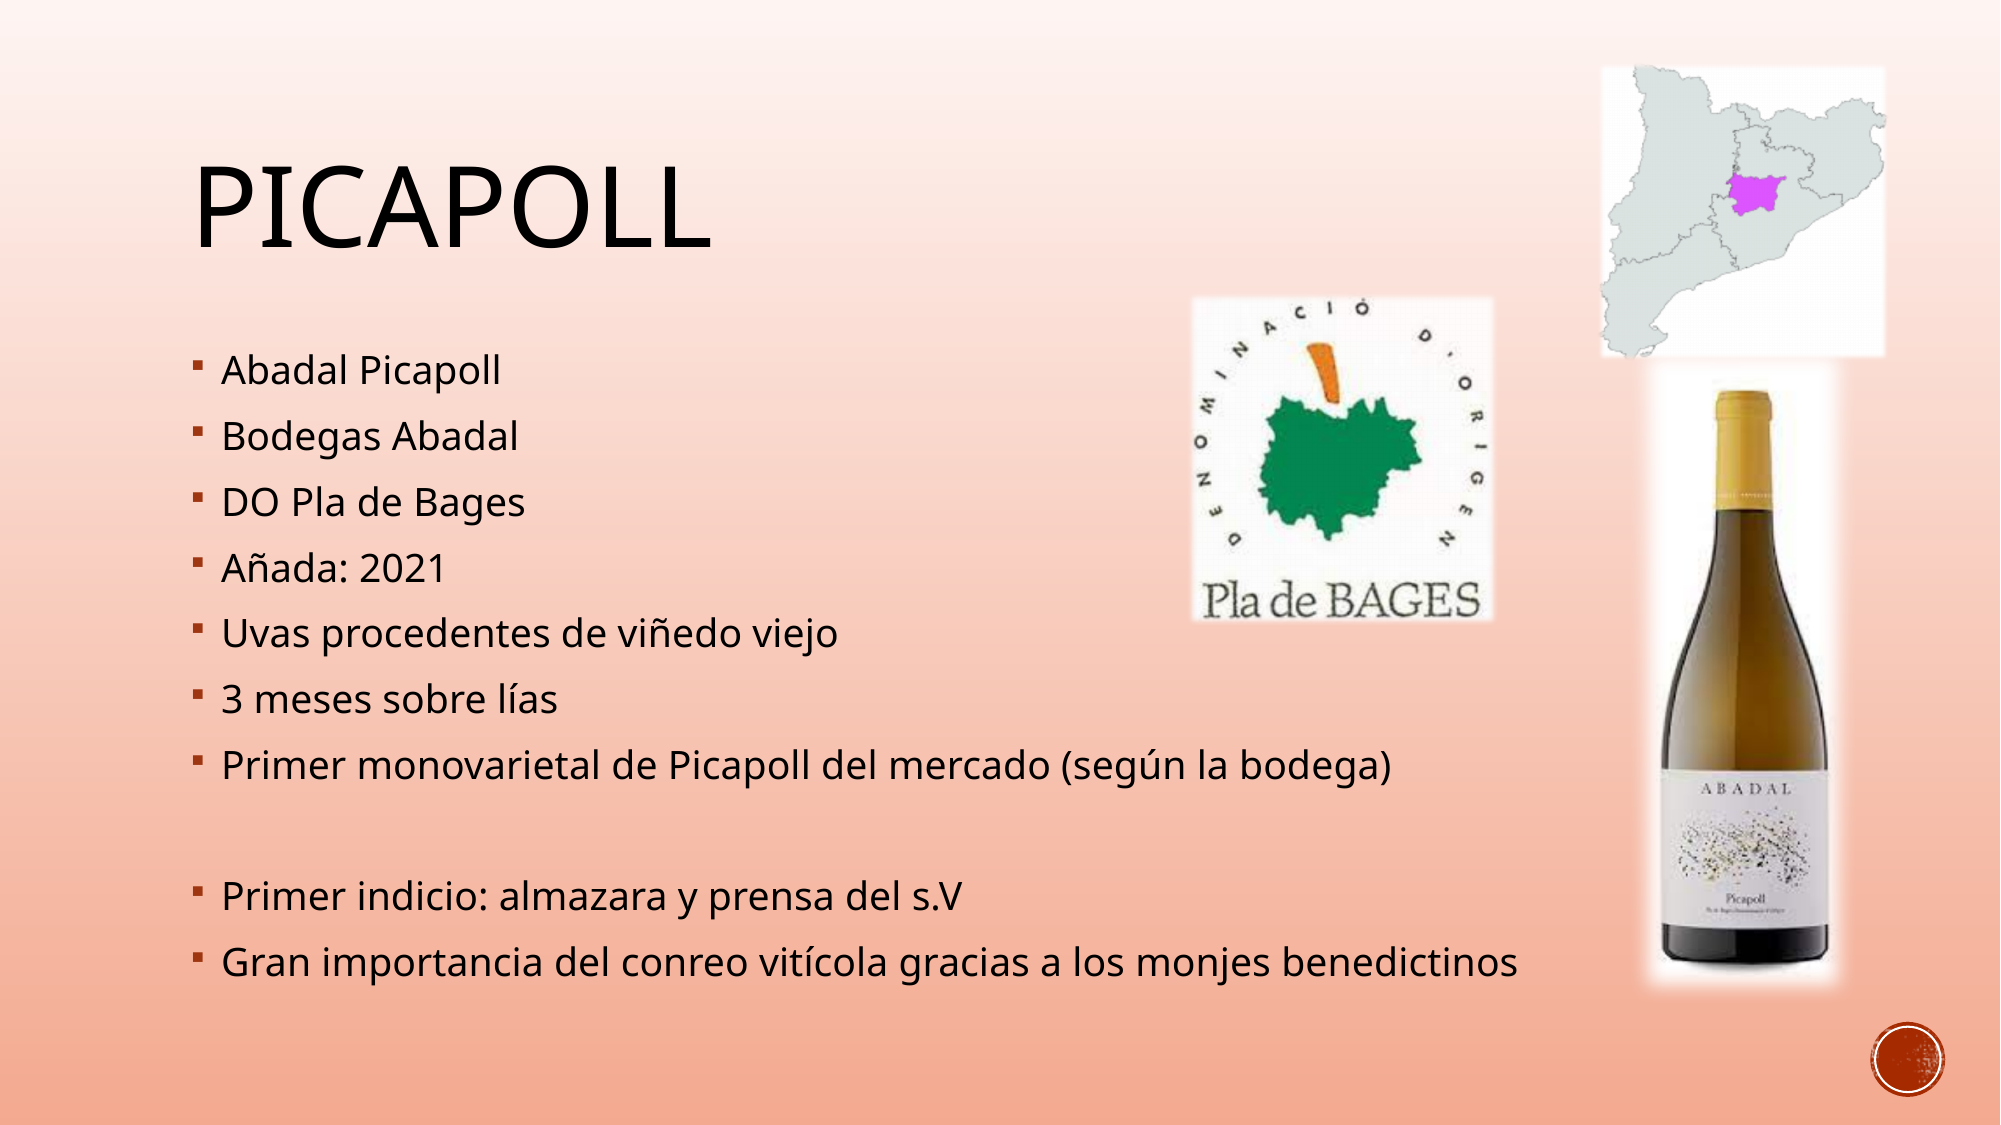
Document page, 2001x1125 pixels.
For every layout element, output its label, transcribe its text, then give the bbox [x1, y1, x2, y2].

picture [1188, 294, 1497, 625]
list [1631, 361, 1856, 1003]
title Picapoll [175, 79, 1597, 344]
list Abadal Picapoll Bodegas Abadal DO Pla de Bages Añada: 2021 Uvas procedentes de viñedo viejo 3 meses sobre lías Primer monovarietal de Picapoll del mercado (según la bodega) Primer indicio: almazara y prensa del s.V Gran importancia del conreo vitícola gracias a los monjes benedictinos [175, 343, 1566, 996]
picture [1599, 65, 1887, 359]
